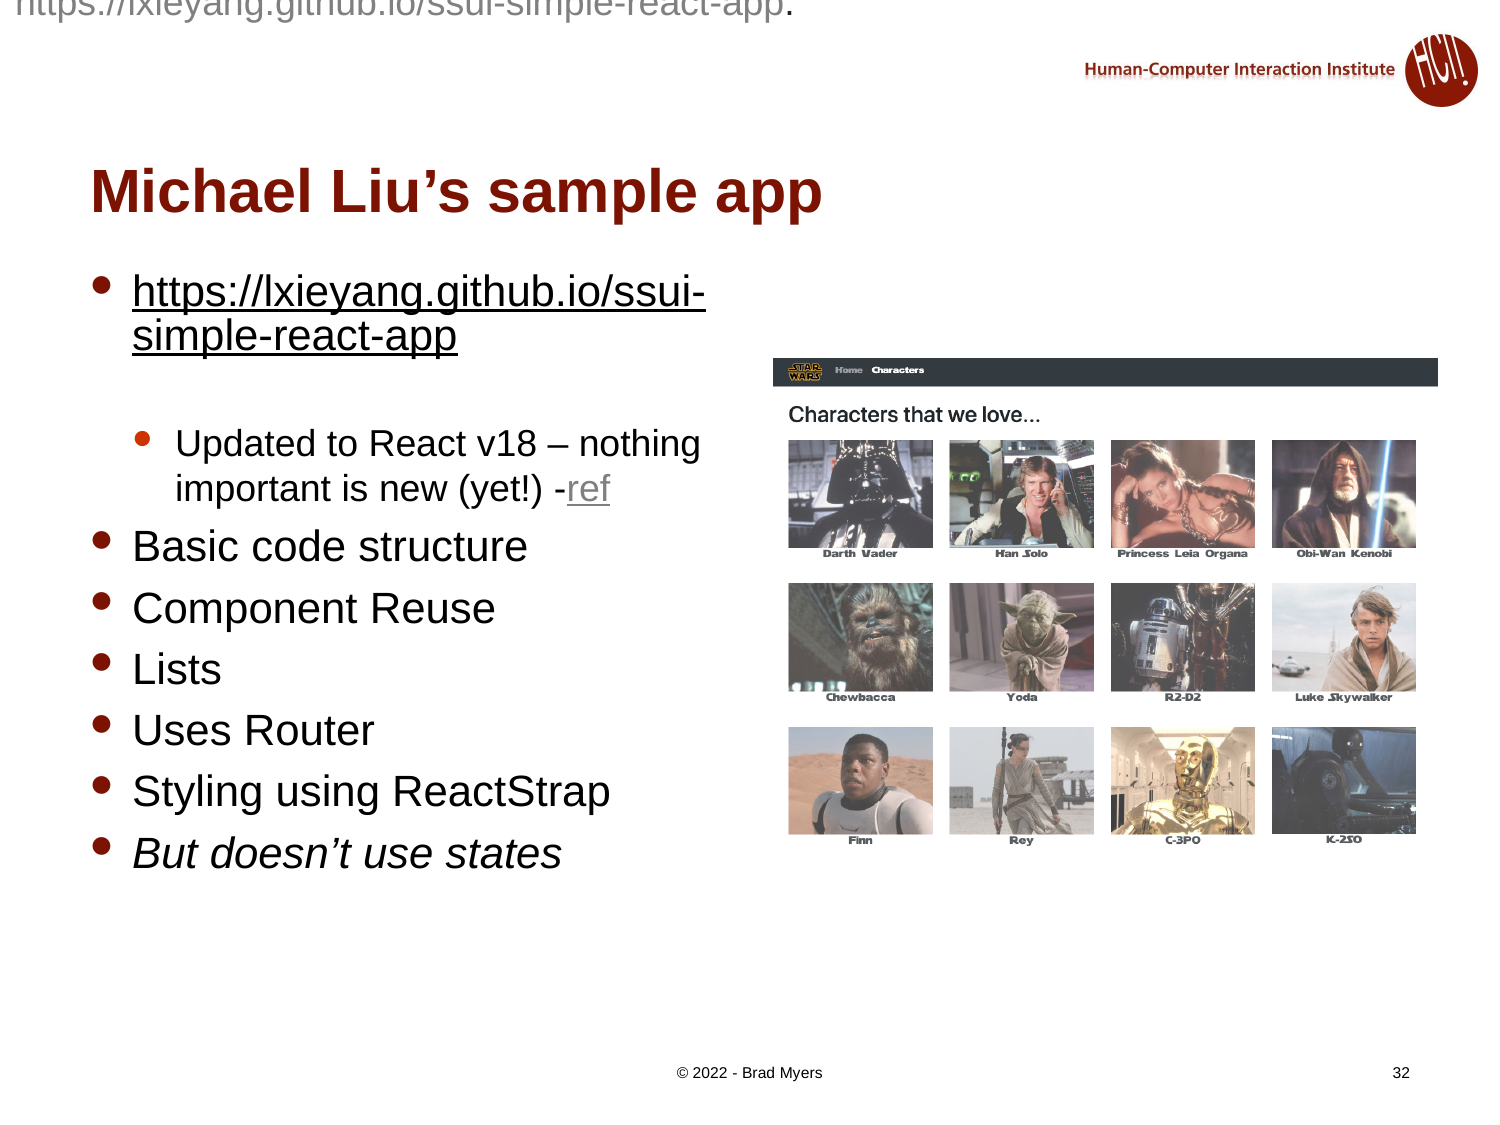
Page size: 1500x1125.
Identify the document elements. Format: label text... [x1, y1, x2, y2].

footer © 2022 - Brad Myers [512, 1054, 988, 1101]
picture [773, 358, 1438, 857]
list https://lxieyang.github.io/ssui-simple-react-app Updated to React v18 – nothing important is new (yet!) -ref Basic code structure Component Reuse Lists Uses Router Styling using ReactStrap But doesn’t use states [74, 255, 727, 1056]
picture [1313, 31, 1478, 107]
slide_number 32 [1074, 1054, 1426, 1101]
title Michael Liu’s sample app [74, 31, 1313, 233]
text_box https://lxieyang.github.io/ssui-simple-react-app. [0, 0, 1500, 31]
